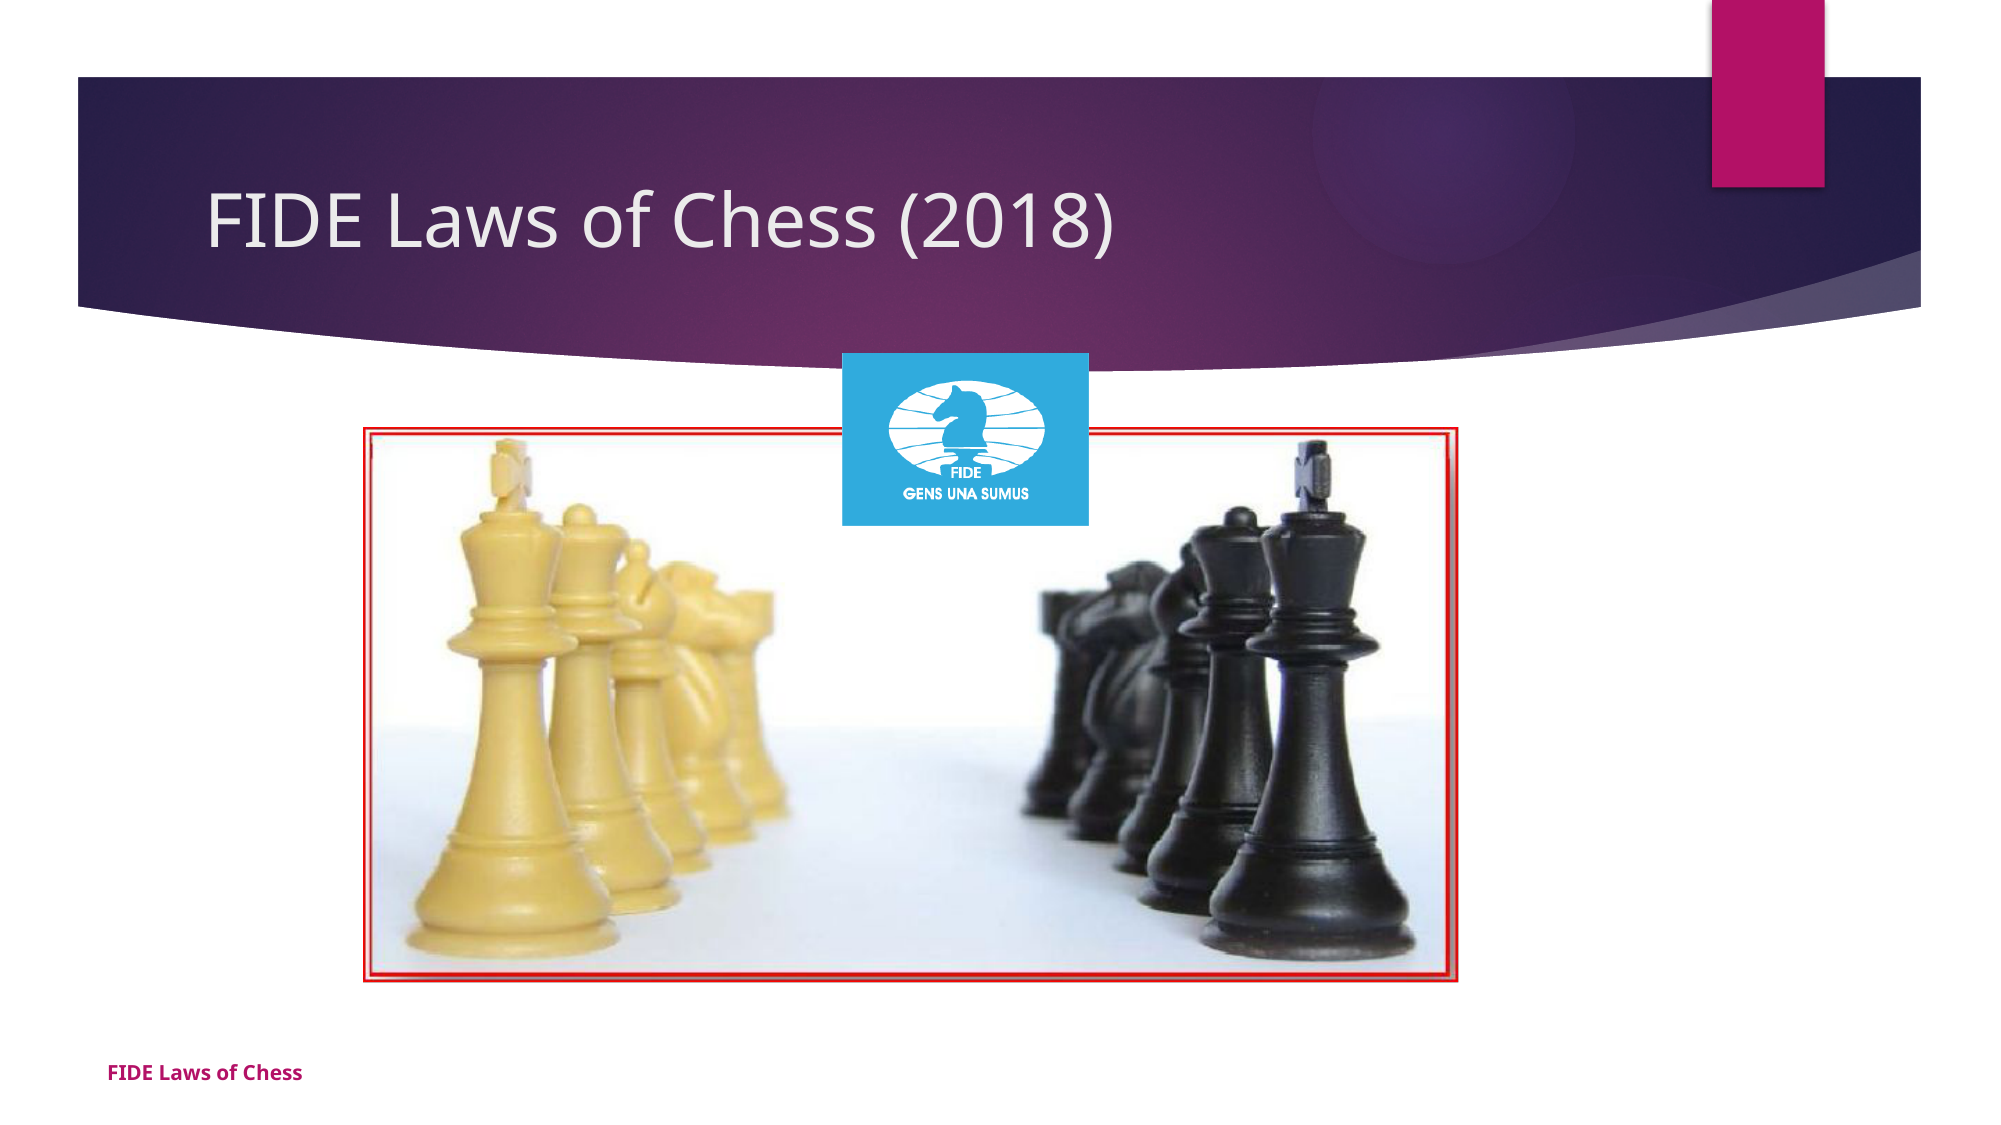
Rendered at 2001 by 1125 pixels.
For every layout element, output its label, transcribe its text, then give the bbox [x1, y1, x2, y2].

title FIDE Laws of Chess (2018) [189, 159, 1627, 276]
picture [841, 353, 1089, 527]
footer FIDE Laws of Chess [92, 1048, 726, 1099]
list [363, 426, 1464, 988]
